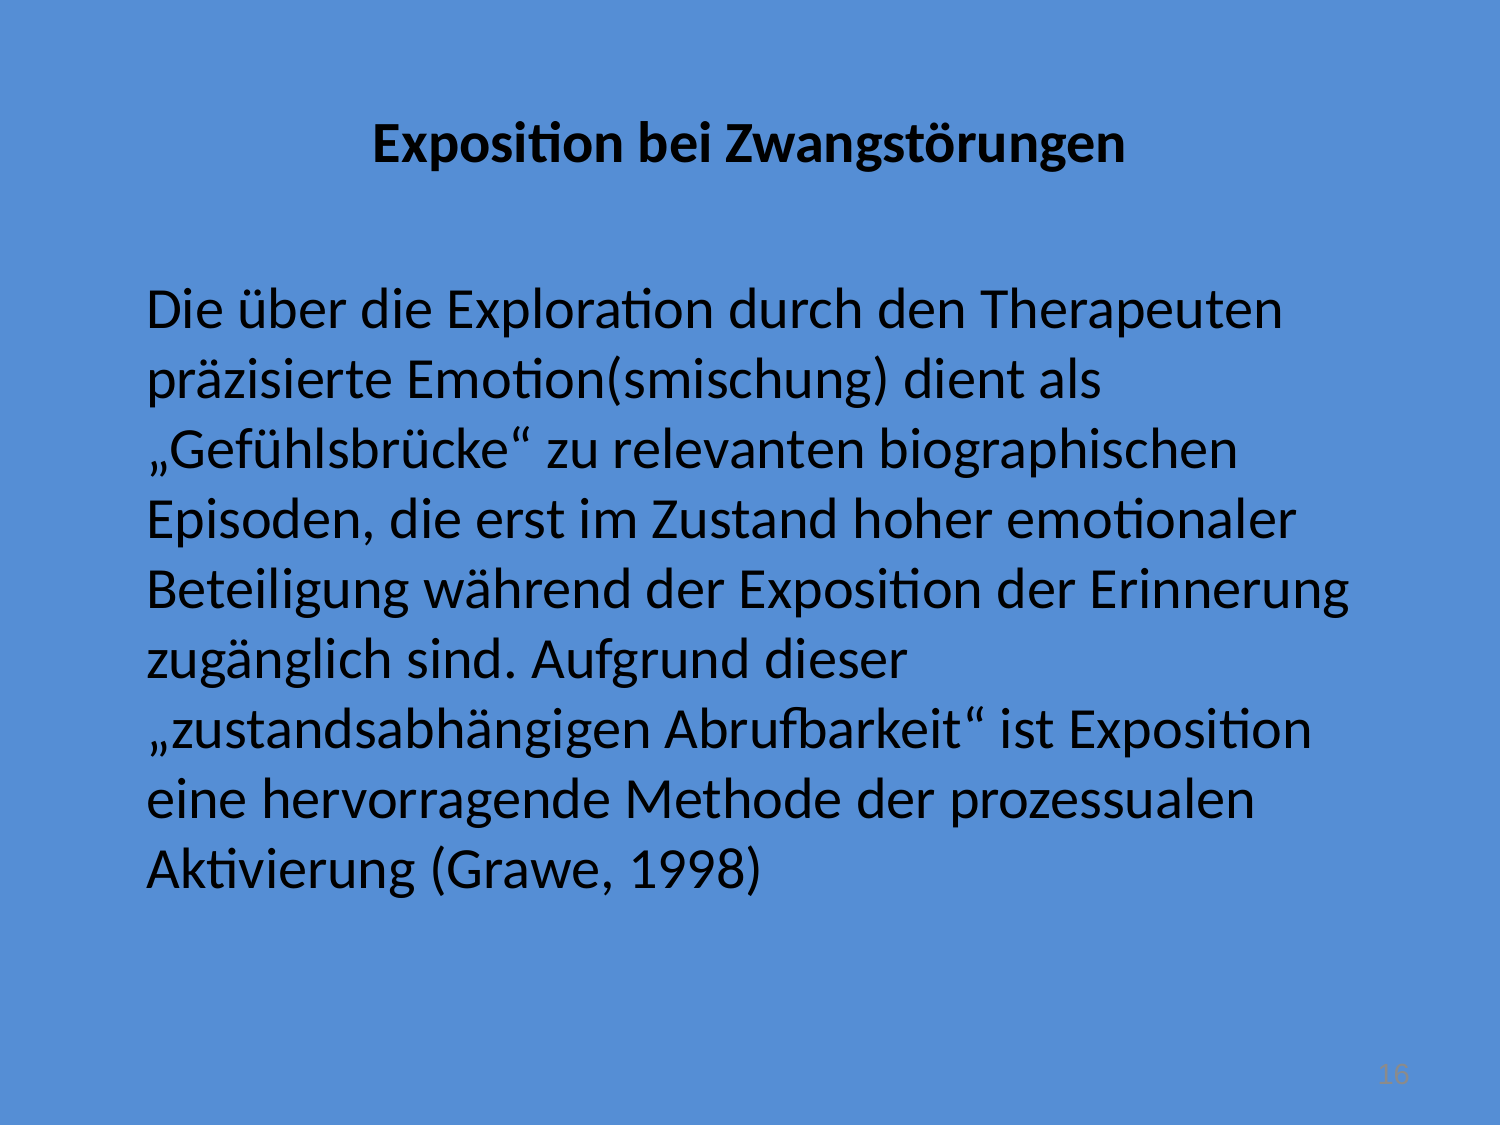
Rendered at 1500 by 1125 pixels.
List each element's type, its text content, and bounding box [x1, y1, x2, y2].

title Exposition bei Zwangstörungen [75, 45, 1425, 233]
slide_number 16 [1074, 1042, 1425, 1103]
list Die über die Exploration durch den Therapeuten präzisierte Emotion(smischung) dient als „Gefühlsbrücke“ zu relevanten biographischen Episoden, die erst im Zustand hoher emotionaler Beteiligung während der Exposition der Erinnerung zugänglich sind. Aufgrund dieser „zustandsabhängigen Abrufbarkeit“ ist Exposition eine hervorragende Methode der prozessualen Aktivierung (Grawe, 1998) [75, 262, 1425, 1005]
